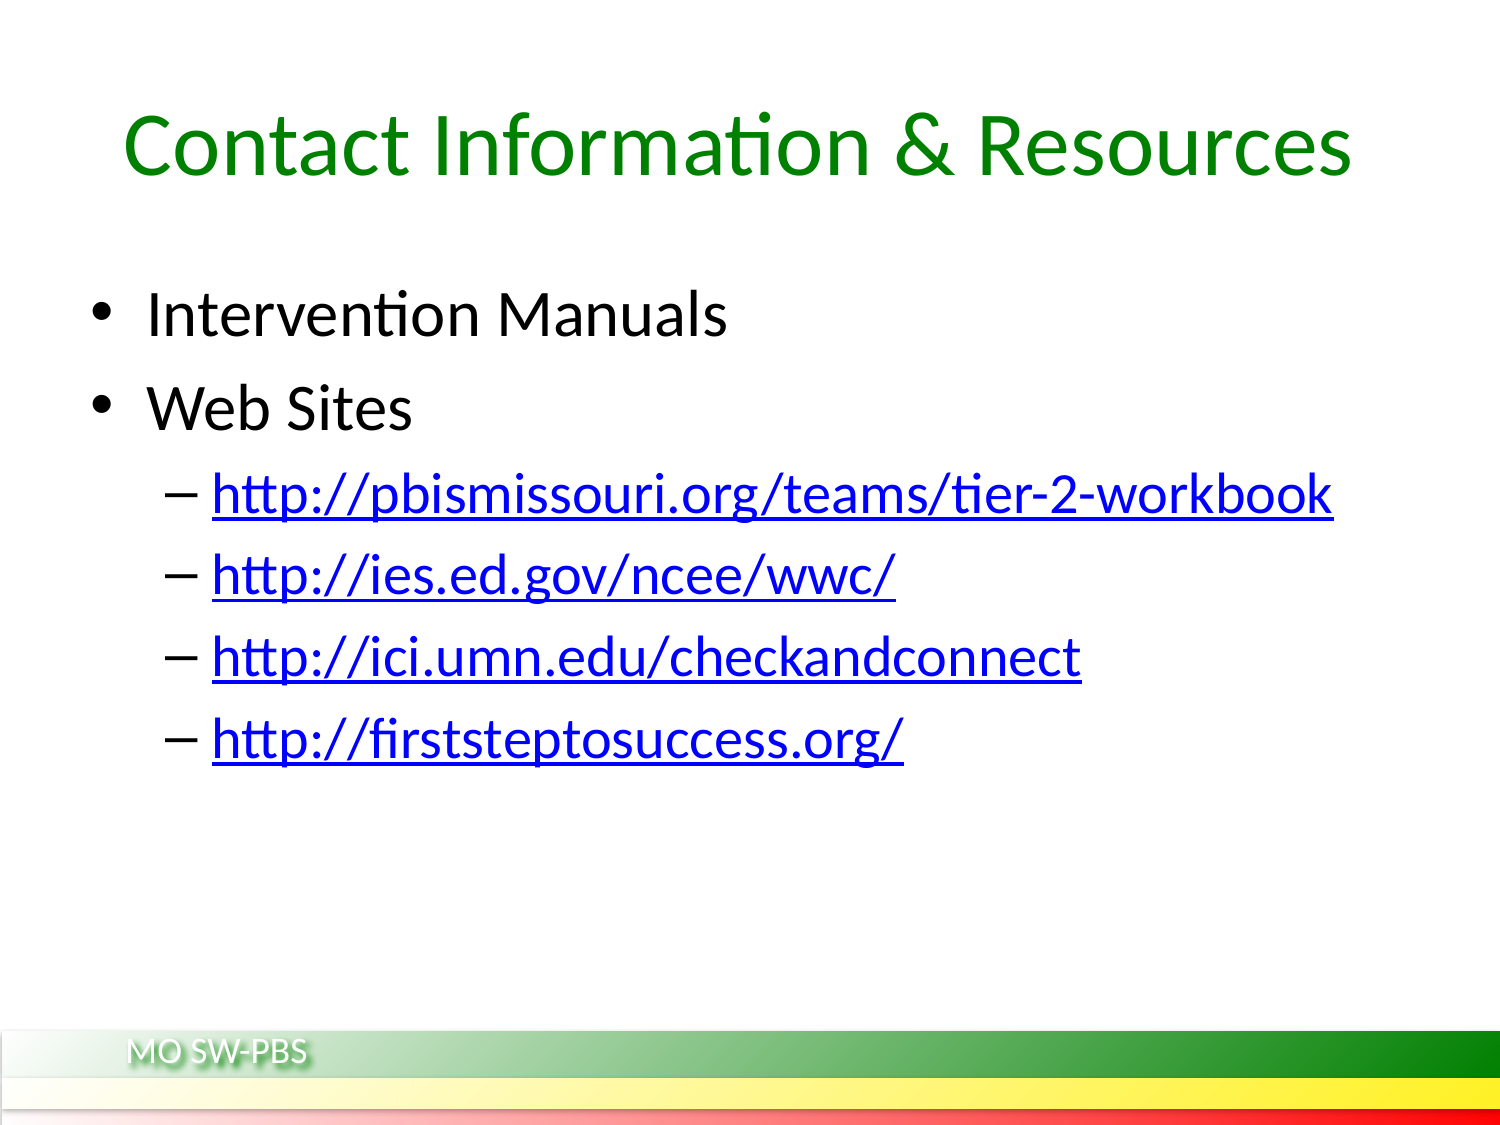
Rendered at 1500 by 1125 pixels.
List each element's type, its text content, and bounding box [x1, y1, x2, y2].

list Intervention Manuals Web Sites http://pbismissouri.org/teams/tier-2-workbook http://ies.ed.gov/ncee/wwc/ http://ici.umn.edu/checkandconnect http://firststeptosuccess.org/ [75, 262, 1425, 1005]
title Contact Information & Resources [75, 45, 1425, 233]
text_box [1, 1018, 1500, 1125]
